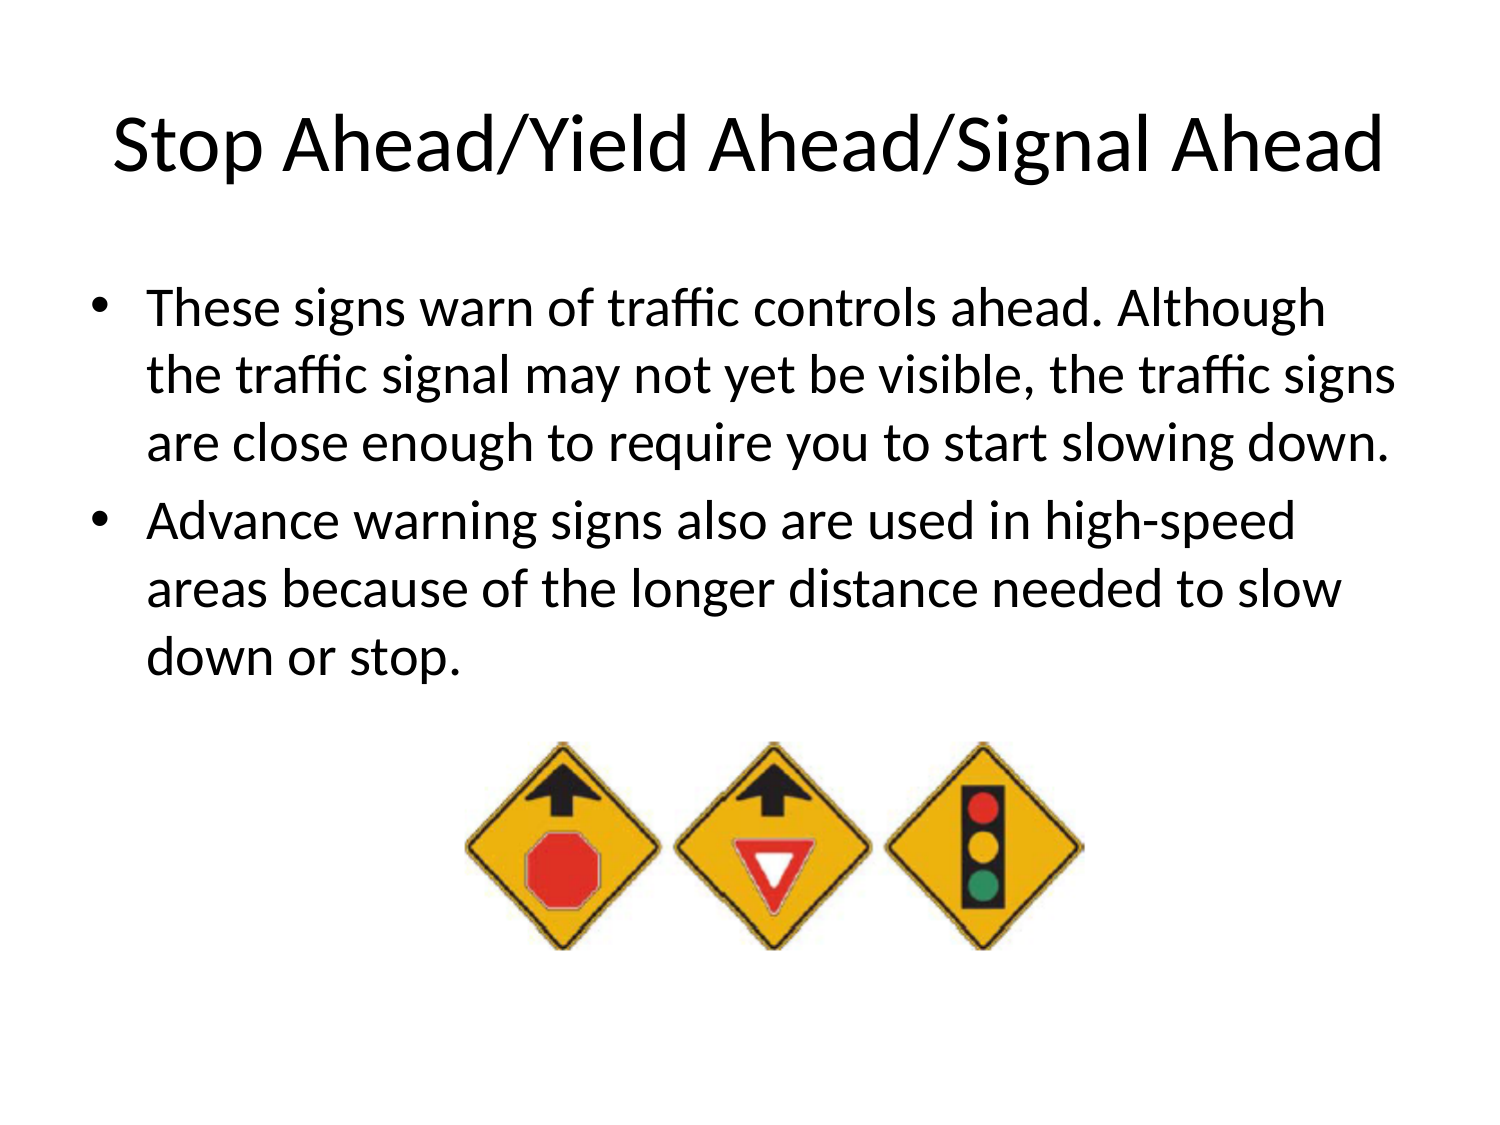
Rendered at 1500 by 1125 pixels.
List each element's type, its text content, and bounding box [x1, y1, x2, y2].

title Stop Ahead/Yield Ahead/Signal Ahead [75, 45, 1425, 233]
list These signs warn of traffic controls ahead. Although the traffic signal may not yet be visible, the traffic signs are close enough to require you to start slowing down. Advance warning signs also are used in high-speed areas because of the longer distance needed to slow down or stop. [75, 262, 1425, 1005]
picture [437, 737, 1126, 956]
